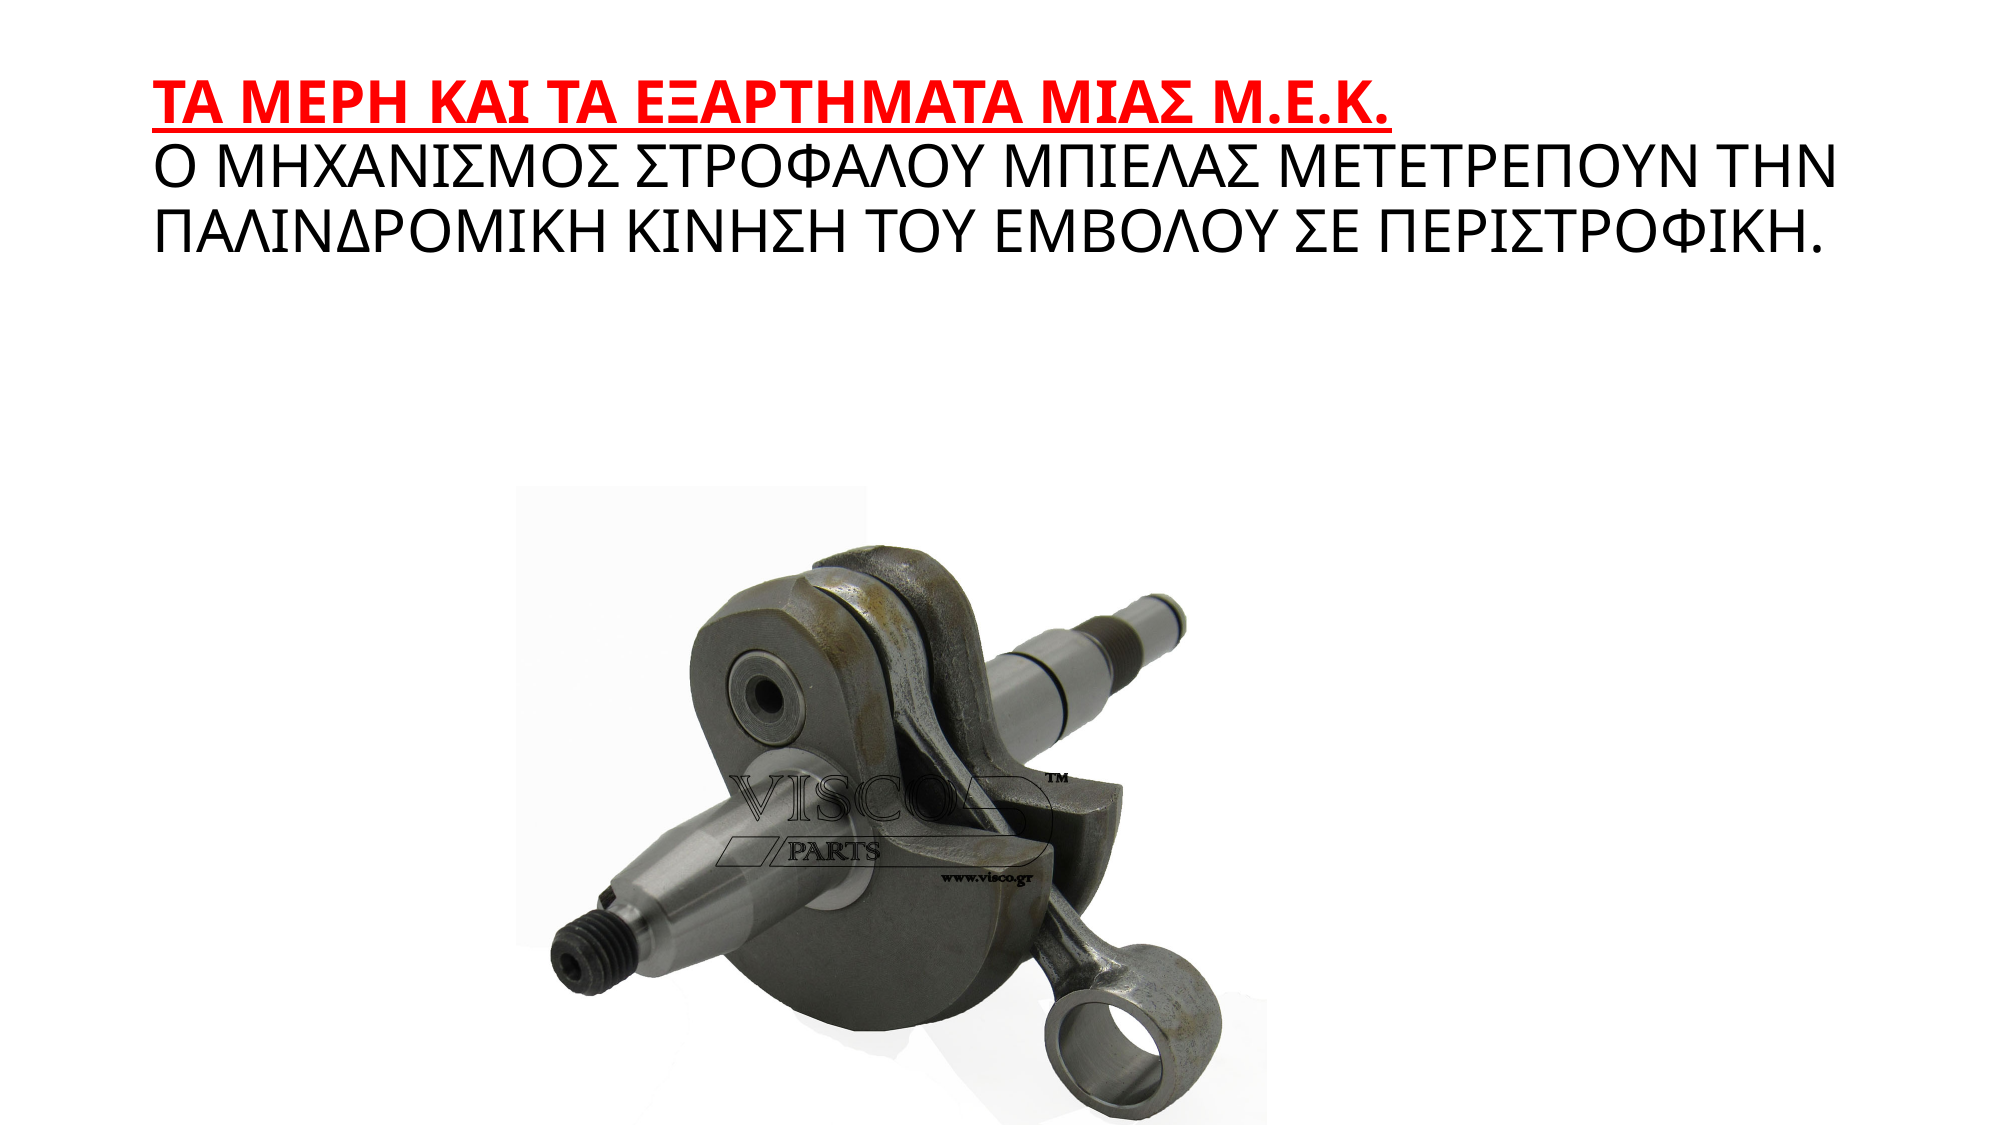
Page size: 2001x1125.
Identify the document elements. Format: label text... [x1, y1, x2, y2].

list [516, 486, 1267, 1125]
title ΤΑ ΜΕΡΗ ΚΑΙ ΤΑ ΕΞΑΡΤΗΜΑΤΑ ΜΙΑΣ Μ.Ε.Κ. Ο ΜΗΧΑΝΙΣΜΟΣ ΣΤΡΟΦΑΛΟΥ ΜΠΙΕΛΑΣ ΜΕΤΕΤΡΕΠΟΥΝ ΤΗΝ ΠΑΛΙΝΔΡΟΜΙΚΗ ΚΙΝΗΣΗ ΤΟΥ ΕΜΒΟΛΟΥ ΣΕ ΠΕΡΙΣΤΡΟΦΙΚΗ. [137, 59, 1863, 278]
